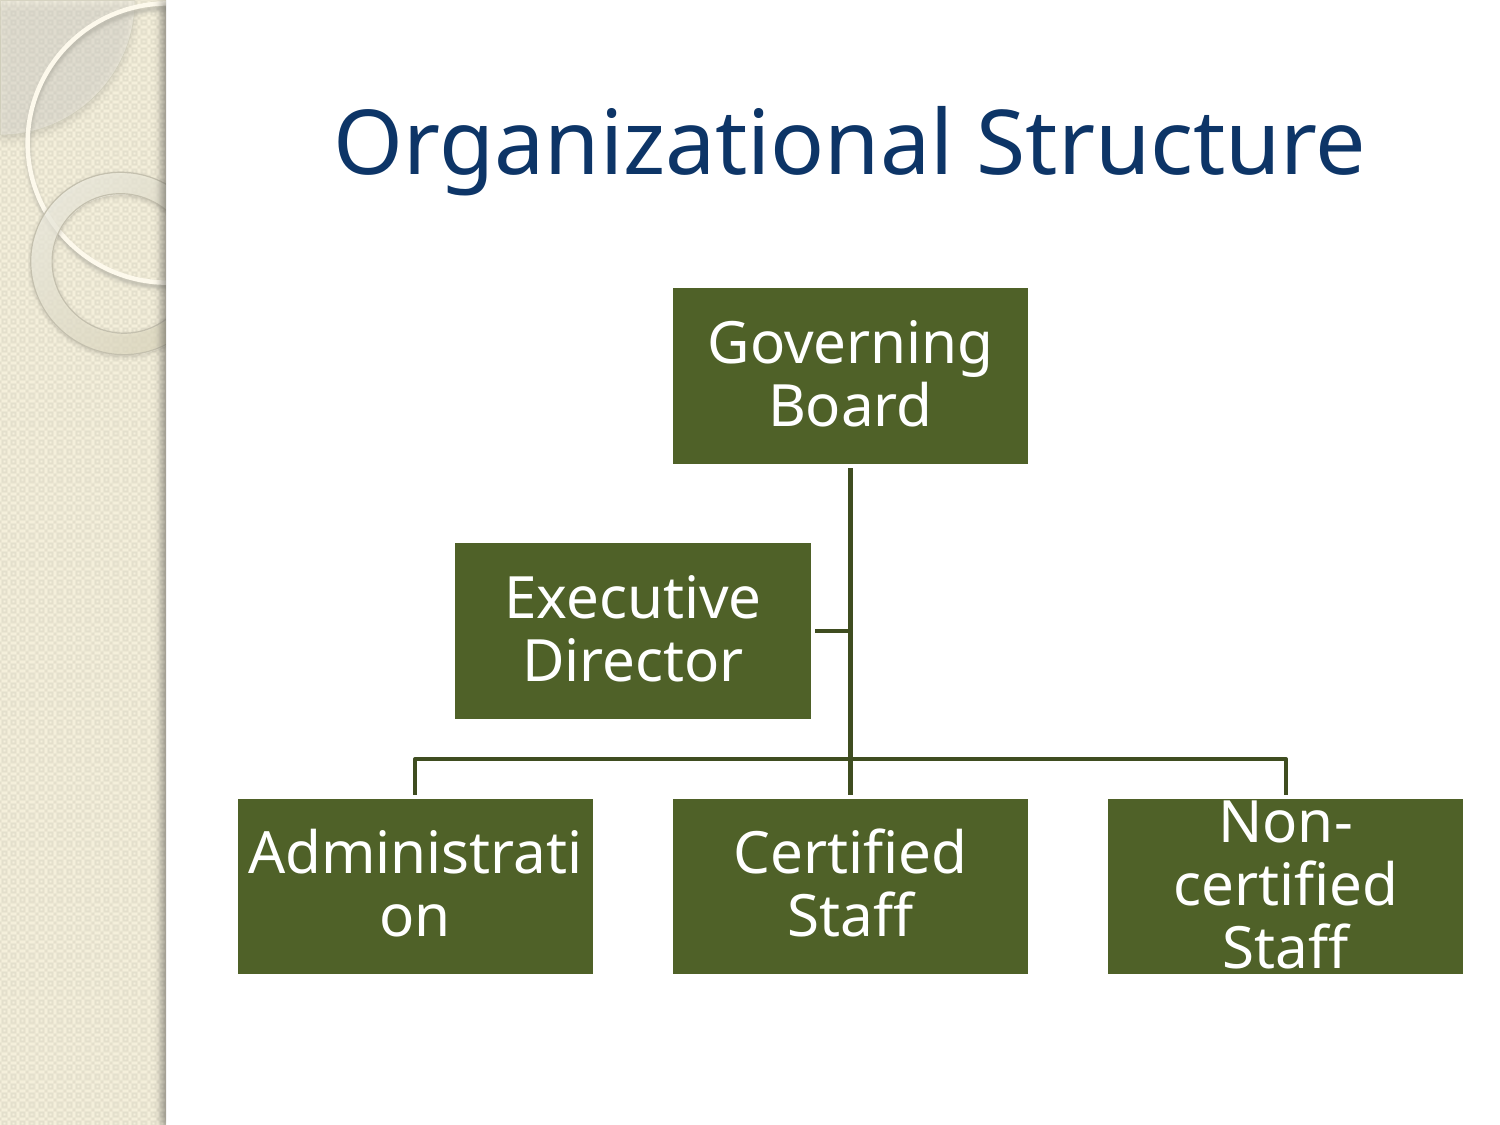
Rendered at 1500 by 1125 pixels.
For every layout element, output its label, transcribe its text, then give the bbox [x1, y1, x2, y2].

title Organizational Structure [235, 45, 1466, 233]
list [235, 237, 1466, 1026]
